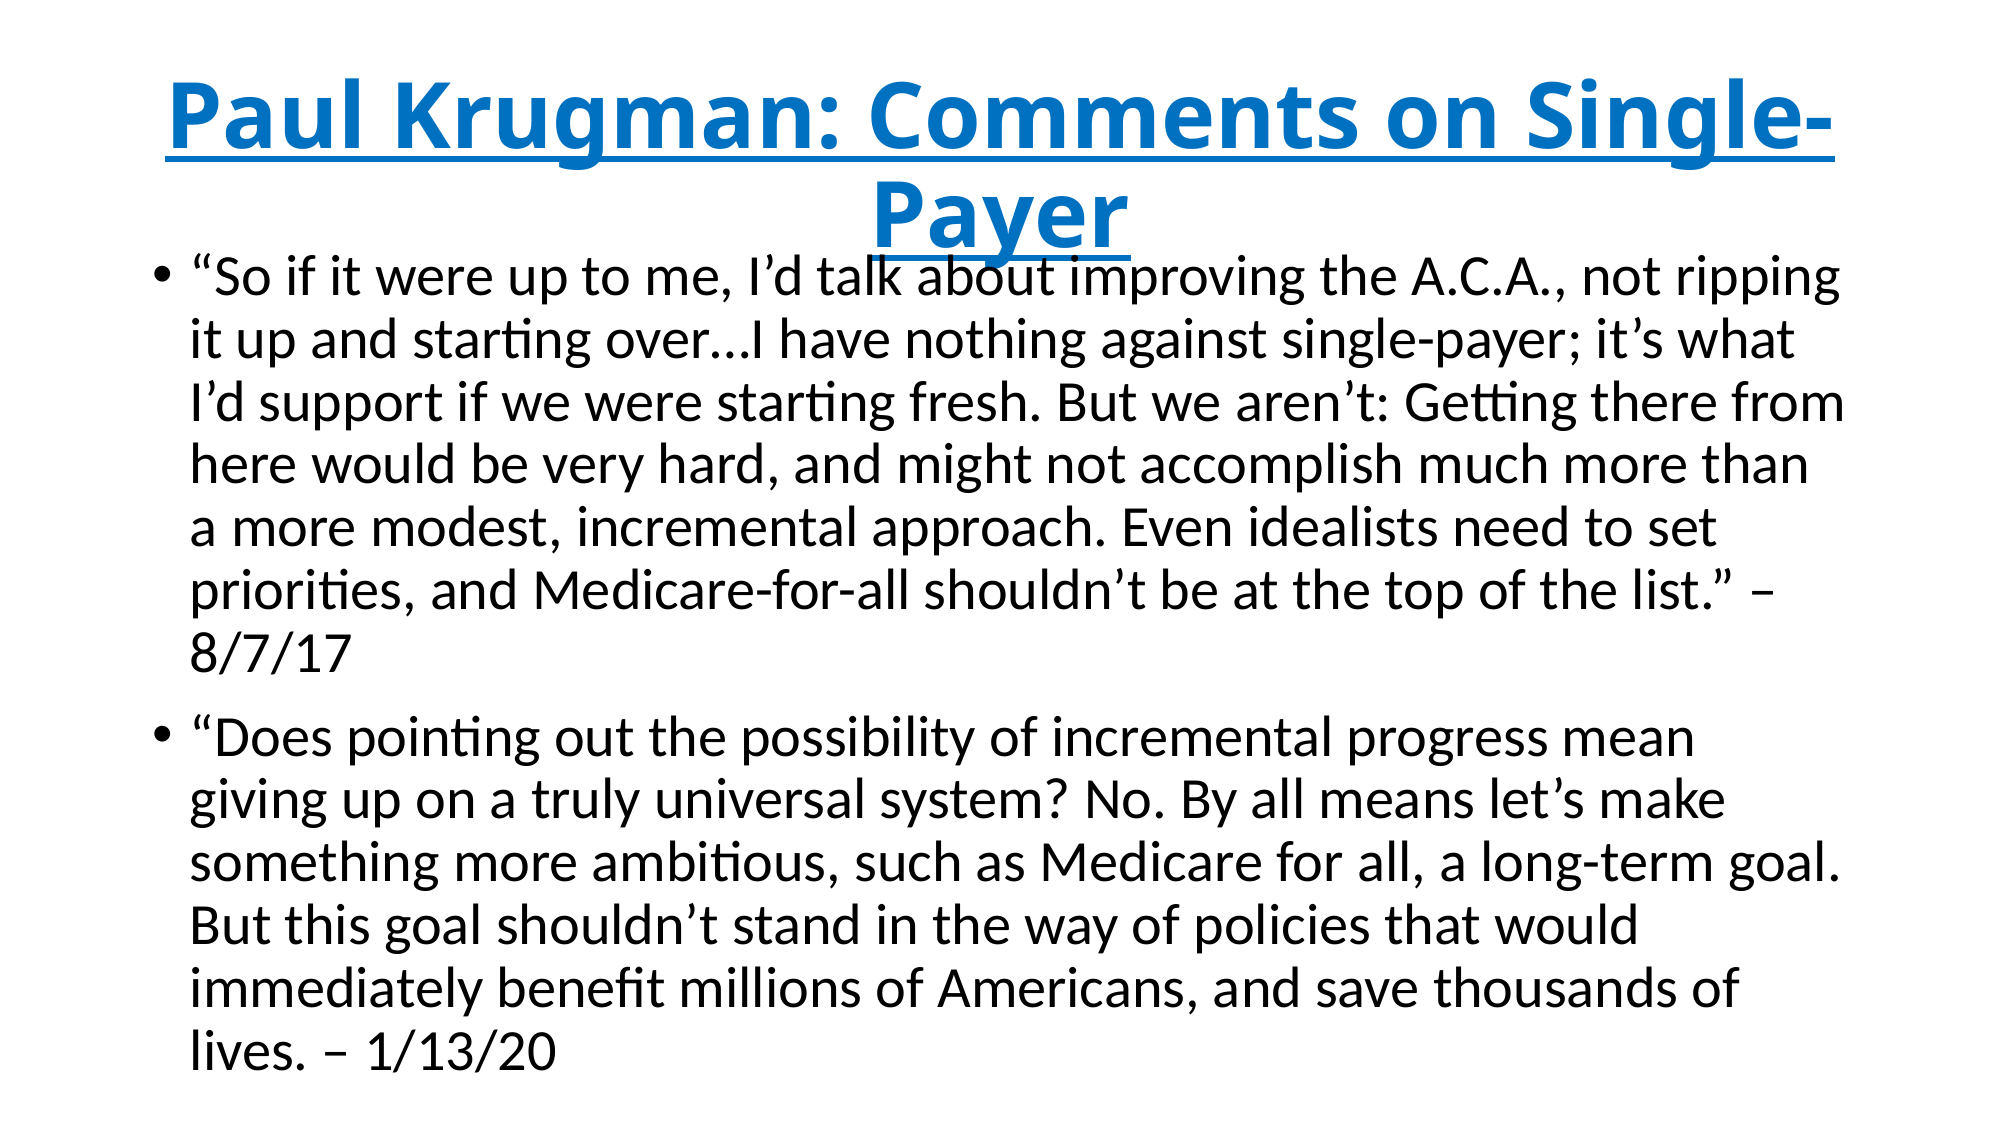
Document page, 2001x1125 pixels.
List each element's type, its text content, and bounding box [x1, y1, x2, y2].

list “So if it were up to me, I’d talk about improving the A.C.A., not ripping it up and starting over…I have nothing against single-payer; it’s what I’d support if we were starting fresh. But we aren’t: Getting there from here would be very hard, and might not accomplish much more than a more modest, incremental approach. Even idealists need to set priorities, and Medicare-for-all shouldn’t be at the top of the list.” – 8/7/17 “Does pointing out the possibility of incremental progress mean giving up on a truly universal system? No. By all means let’s make something more ambitious, such as Medicare for all, a long-term goal. But this goal shouldn’t stand in the way of policies that would immediately benefit millions of Americans, and save thousands of lives. – 1/13/20 [137, 237, 1863, 1094]
title Paul Krugman: Comments on Single-Payer [137, 59, 1863, 237]
